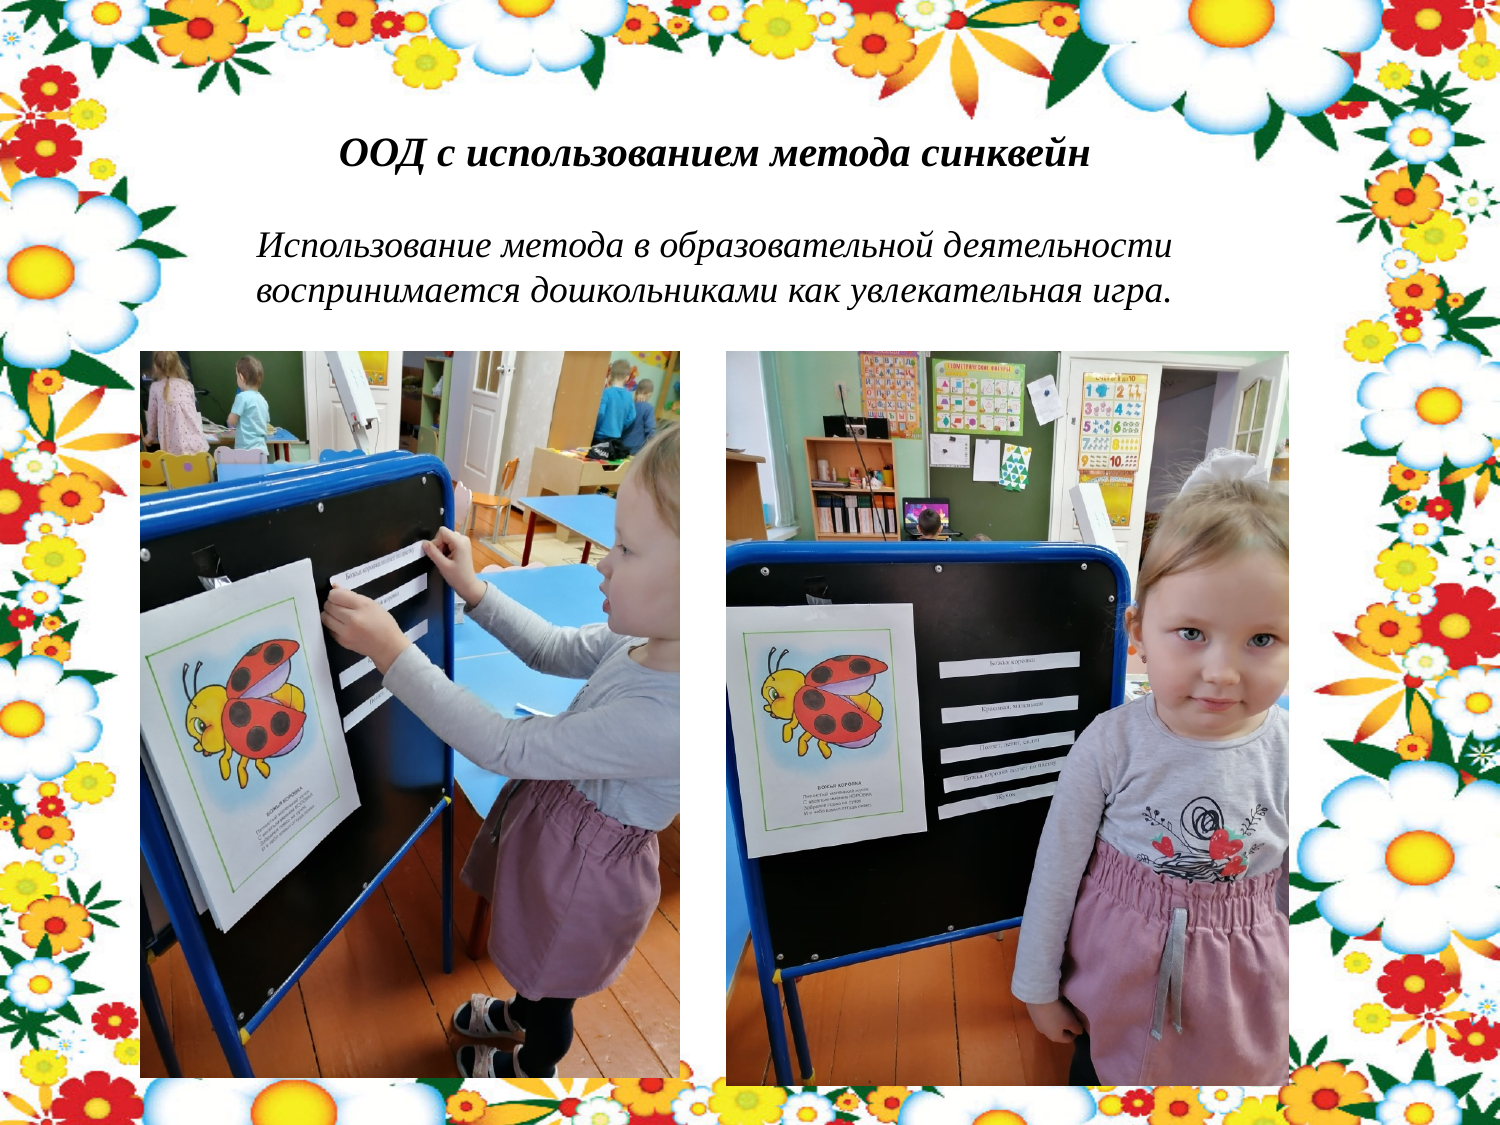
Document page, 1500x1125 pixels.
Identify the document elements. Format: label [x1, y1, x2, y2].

list [0, 0, 1500, 1125]
picture [140, 351, 680, 1079]
picture [726, 351, 1290, 1087]
